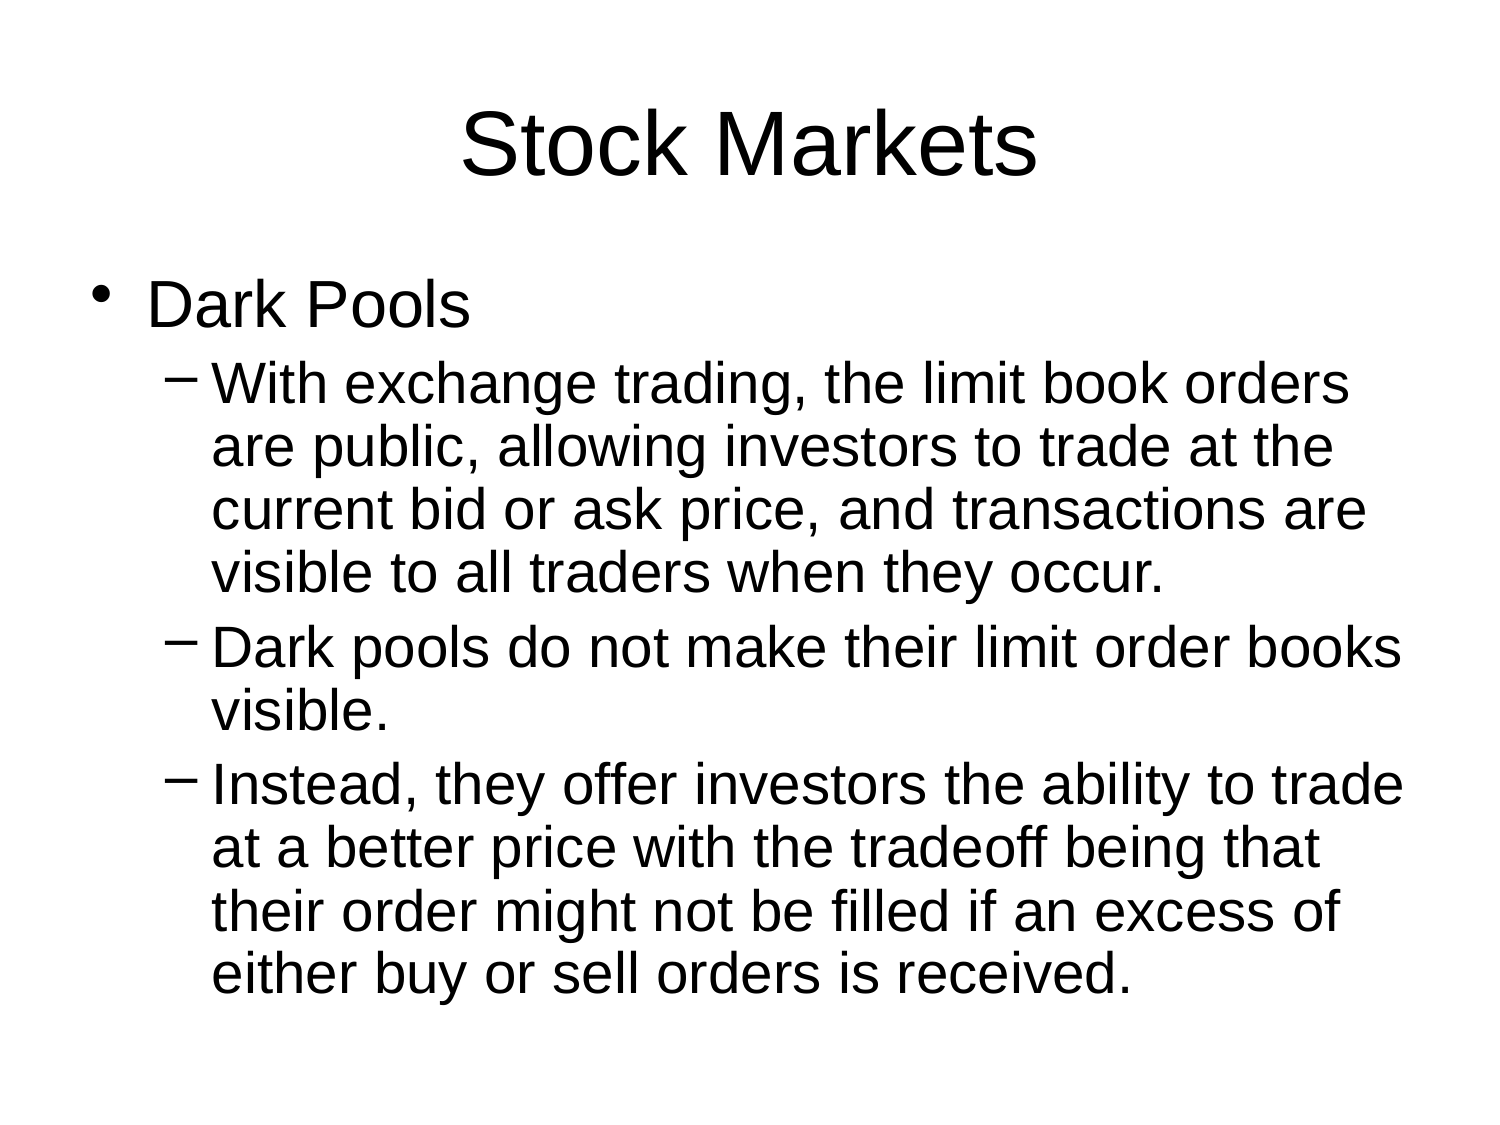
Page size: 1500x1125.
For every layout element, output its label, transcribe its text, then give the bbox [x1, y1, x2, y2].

list Dark Pools With exchange trading, the limit book orders are public, allowing investors to trade at the current bid or ask price, and transactions are visible to all traders when they occur. Dark pools do not make their limit order books visible. Instead, they offer investors the ability to trade at a better price with the tradeoff being that their order might not be filled if an excess of either buy or sell orders is received. [74, 262, 1426, 1006]
title Stock Markets [74, 44, 1426, 233]
